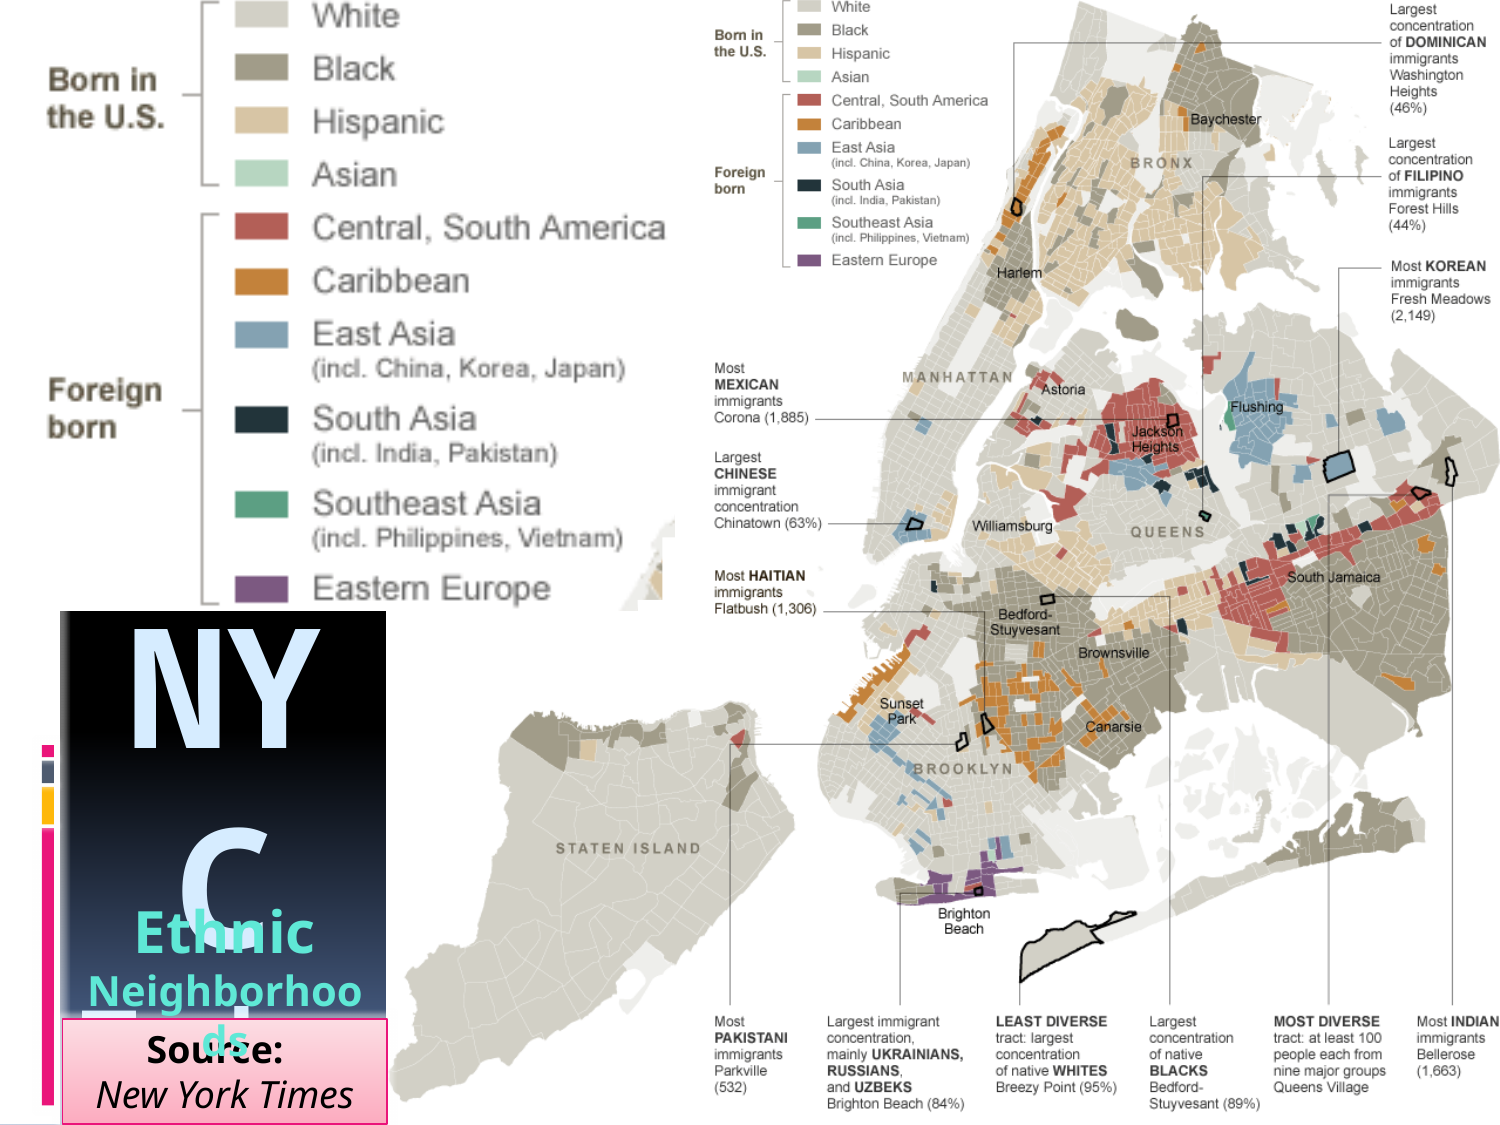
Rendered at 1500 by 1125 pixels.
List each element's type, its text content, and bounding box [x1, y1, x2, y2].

text_box Source: New York Times [62, 1073, 377, 1125]
picture [386, 0, 1500, 1125]
title NYC Today [62, 621, 377, 875]
picture [0, 0, 676, 611]
text_box Ethnic Neighborhoods [62, 887, 377, 1073]
